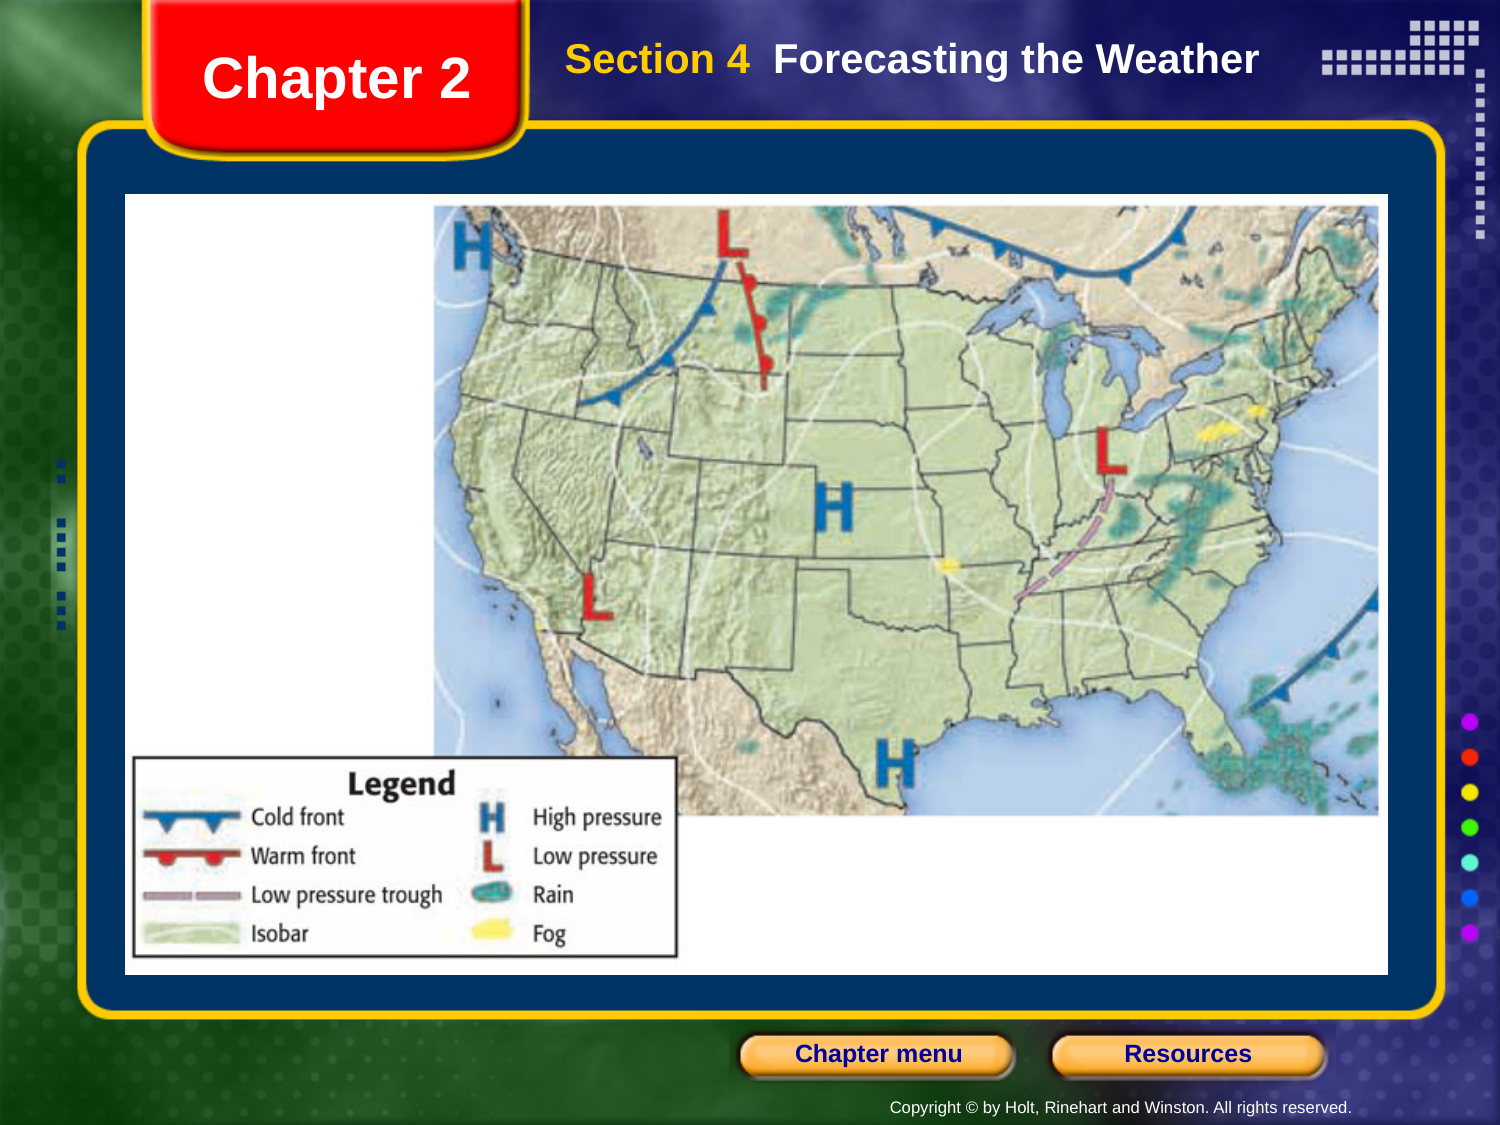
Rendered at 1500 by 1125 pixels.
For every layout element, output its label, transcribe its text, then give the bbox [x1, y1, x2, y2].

text_box Section 4 Forecasting the Weather [549, 24, 1332, 90]
picture [0, 0, 1500, 1125]
text_box Chapter 2 [187, 33, 487, 118]
